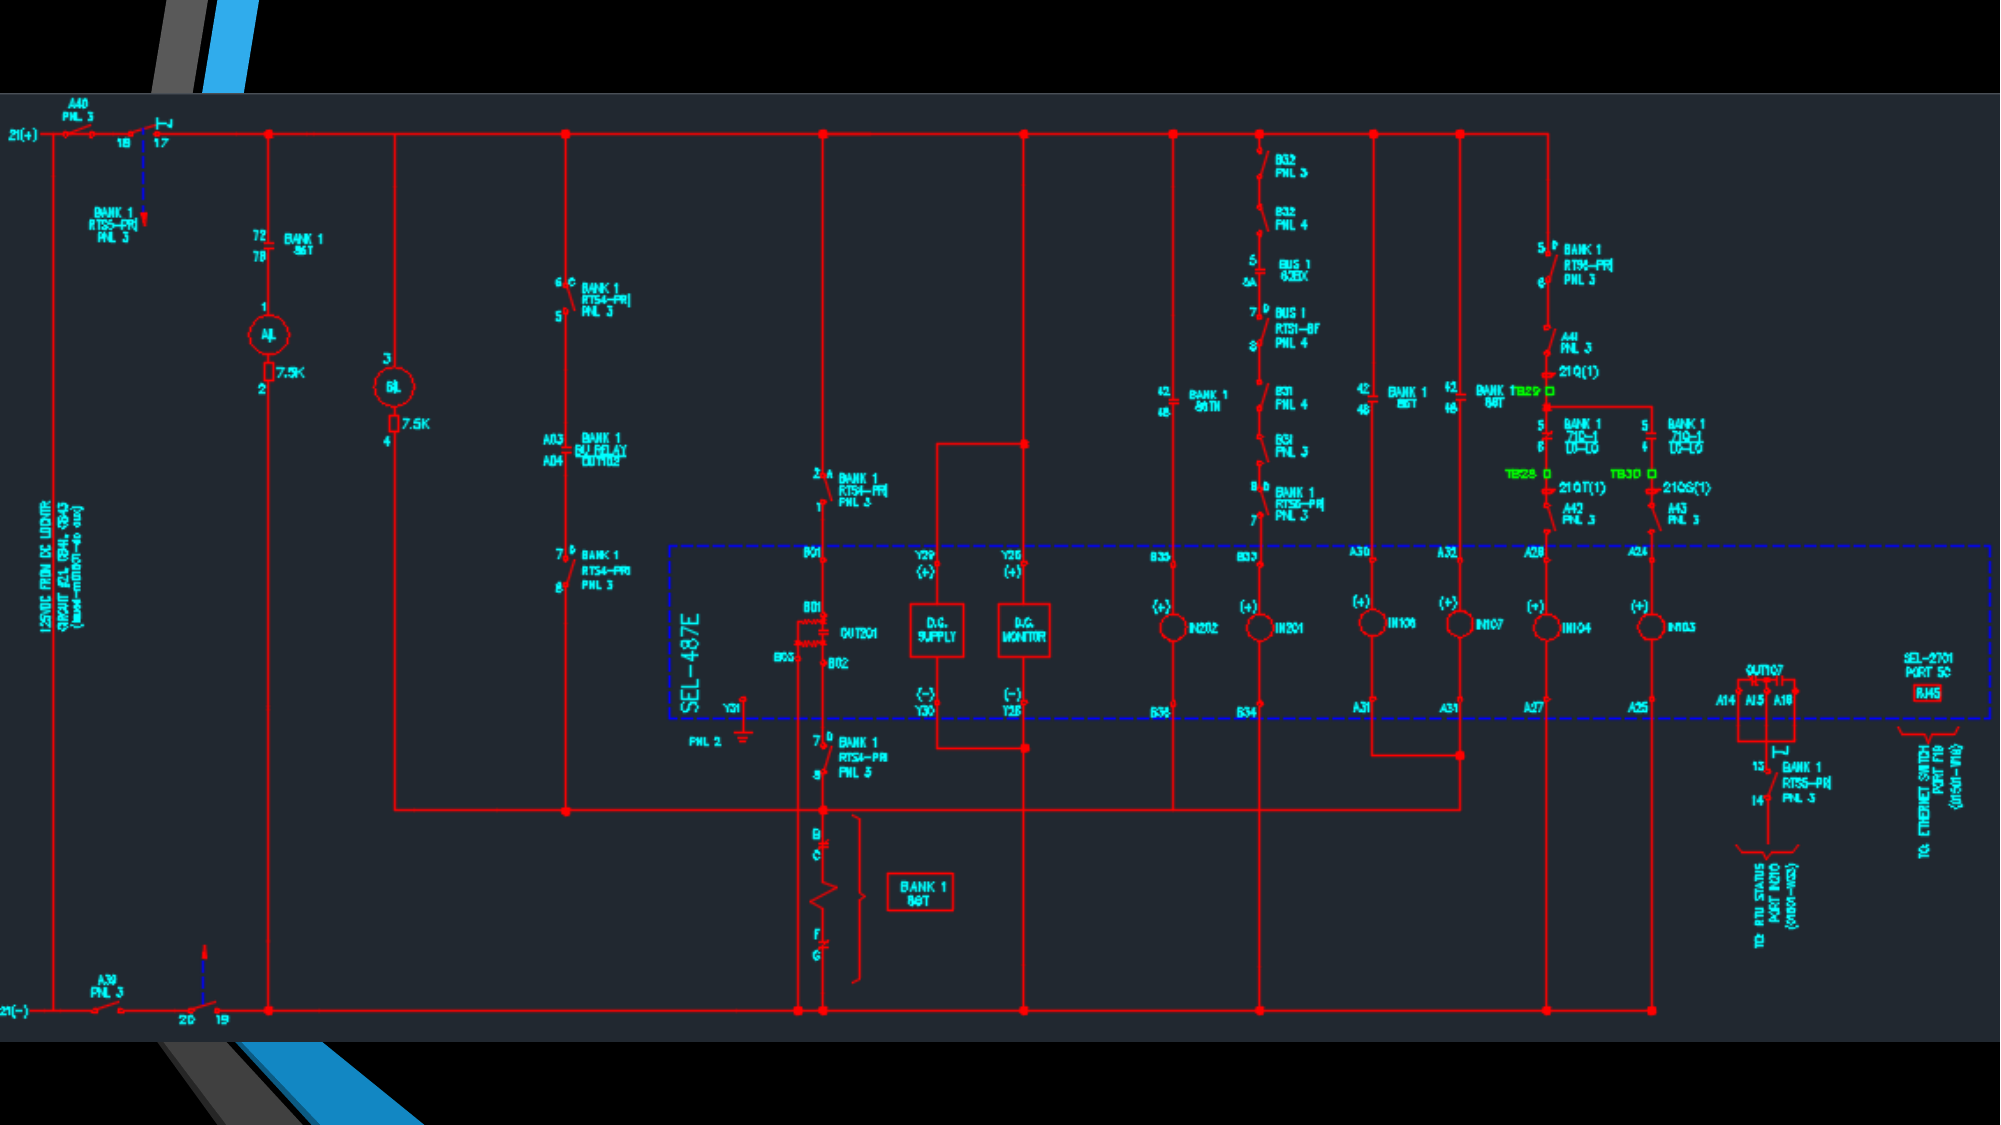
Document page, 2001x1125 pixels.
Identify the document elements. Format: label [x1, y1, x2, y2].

picture [0, 92, 2000, 1043]
